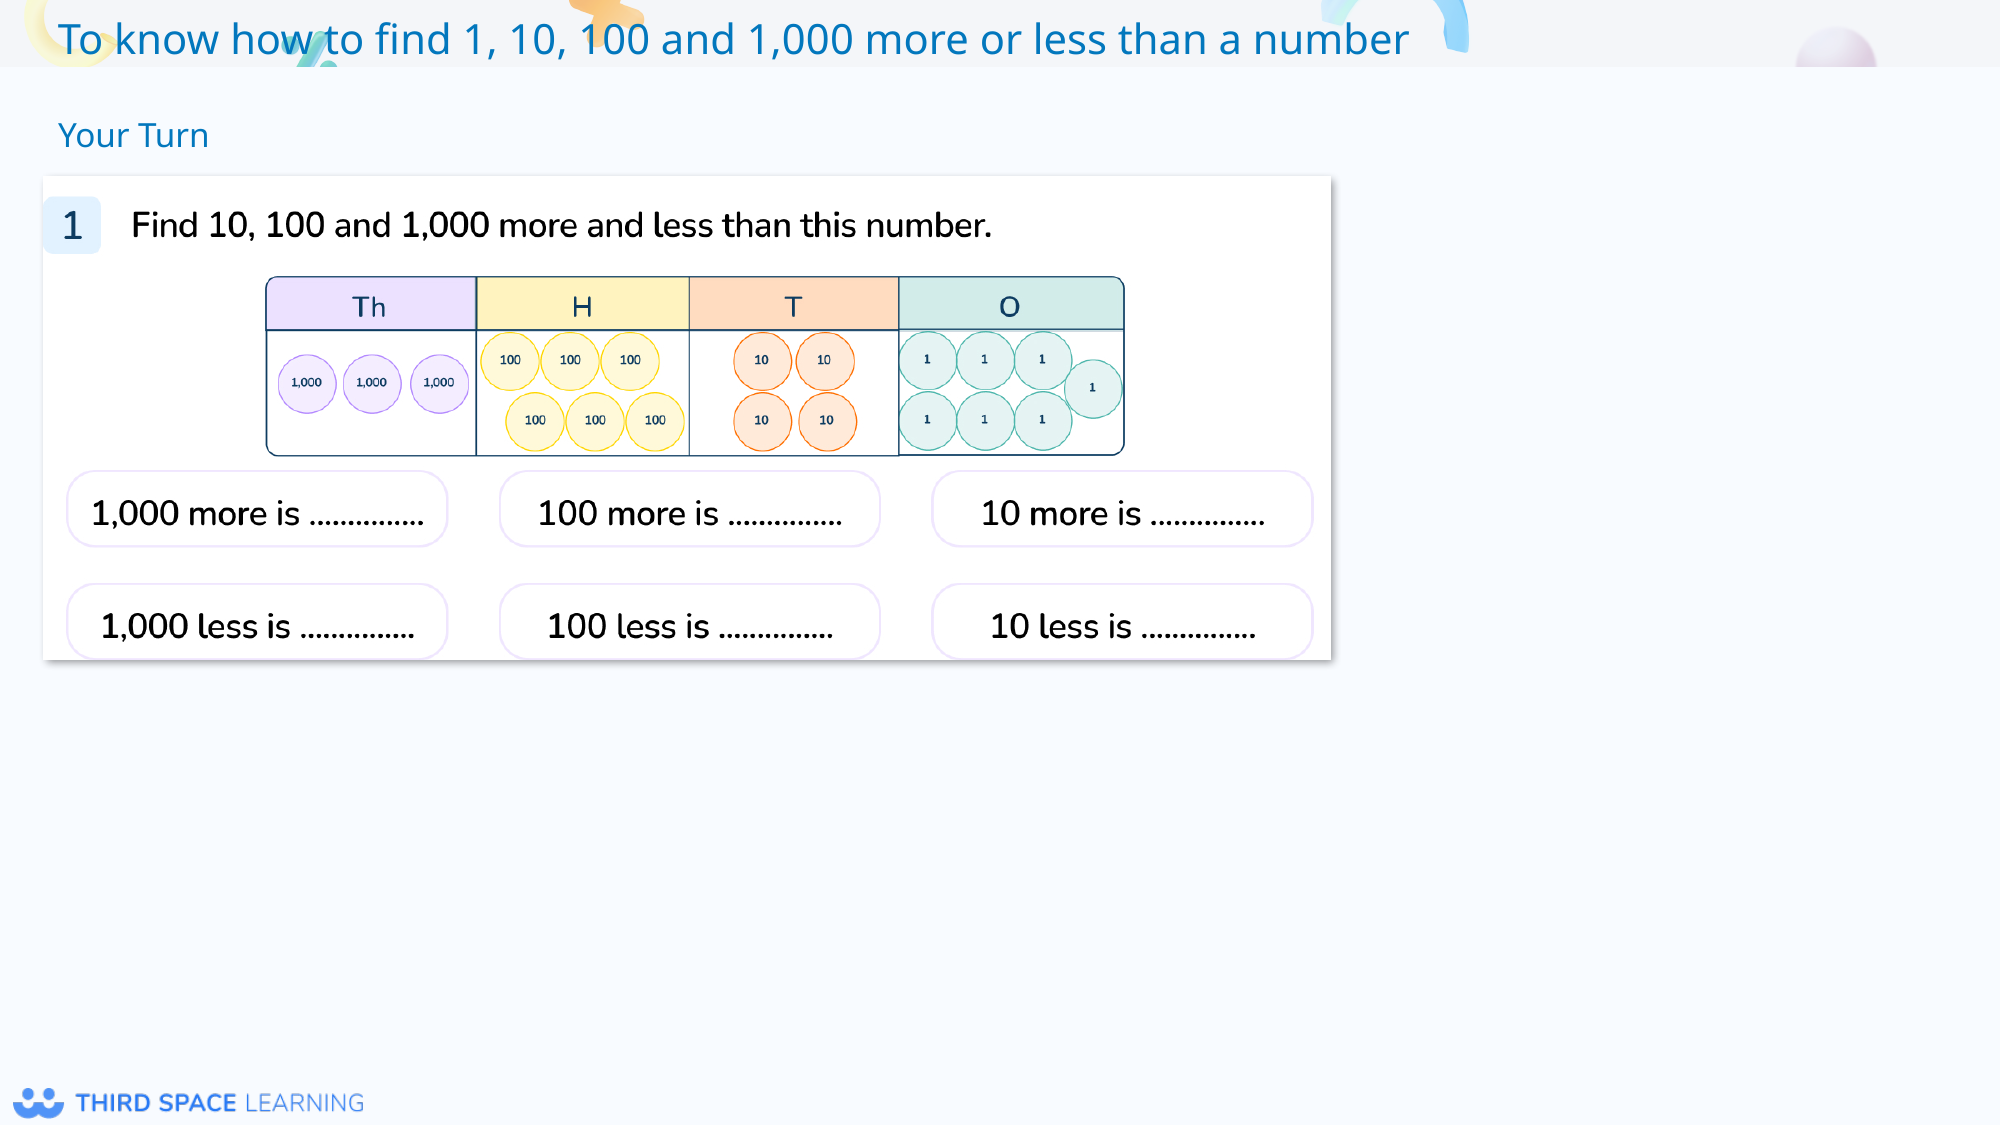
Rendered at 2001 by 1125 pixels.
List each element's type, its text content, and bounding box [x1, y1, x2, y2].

picture [43, 176, 1331, 660]
list Your Turn [43, 107, 489, 176]
picture [0, 0, 2000, 67]
picture [13, 1088, 365, 1119]
